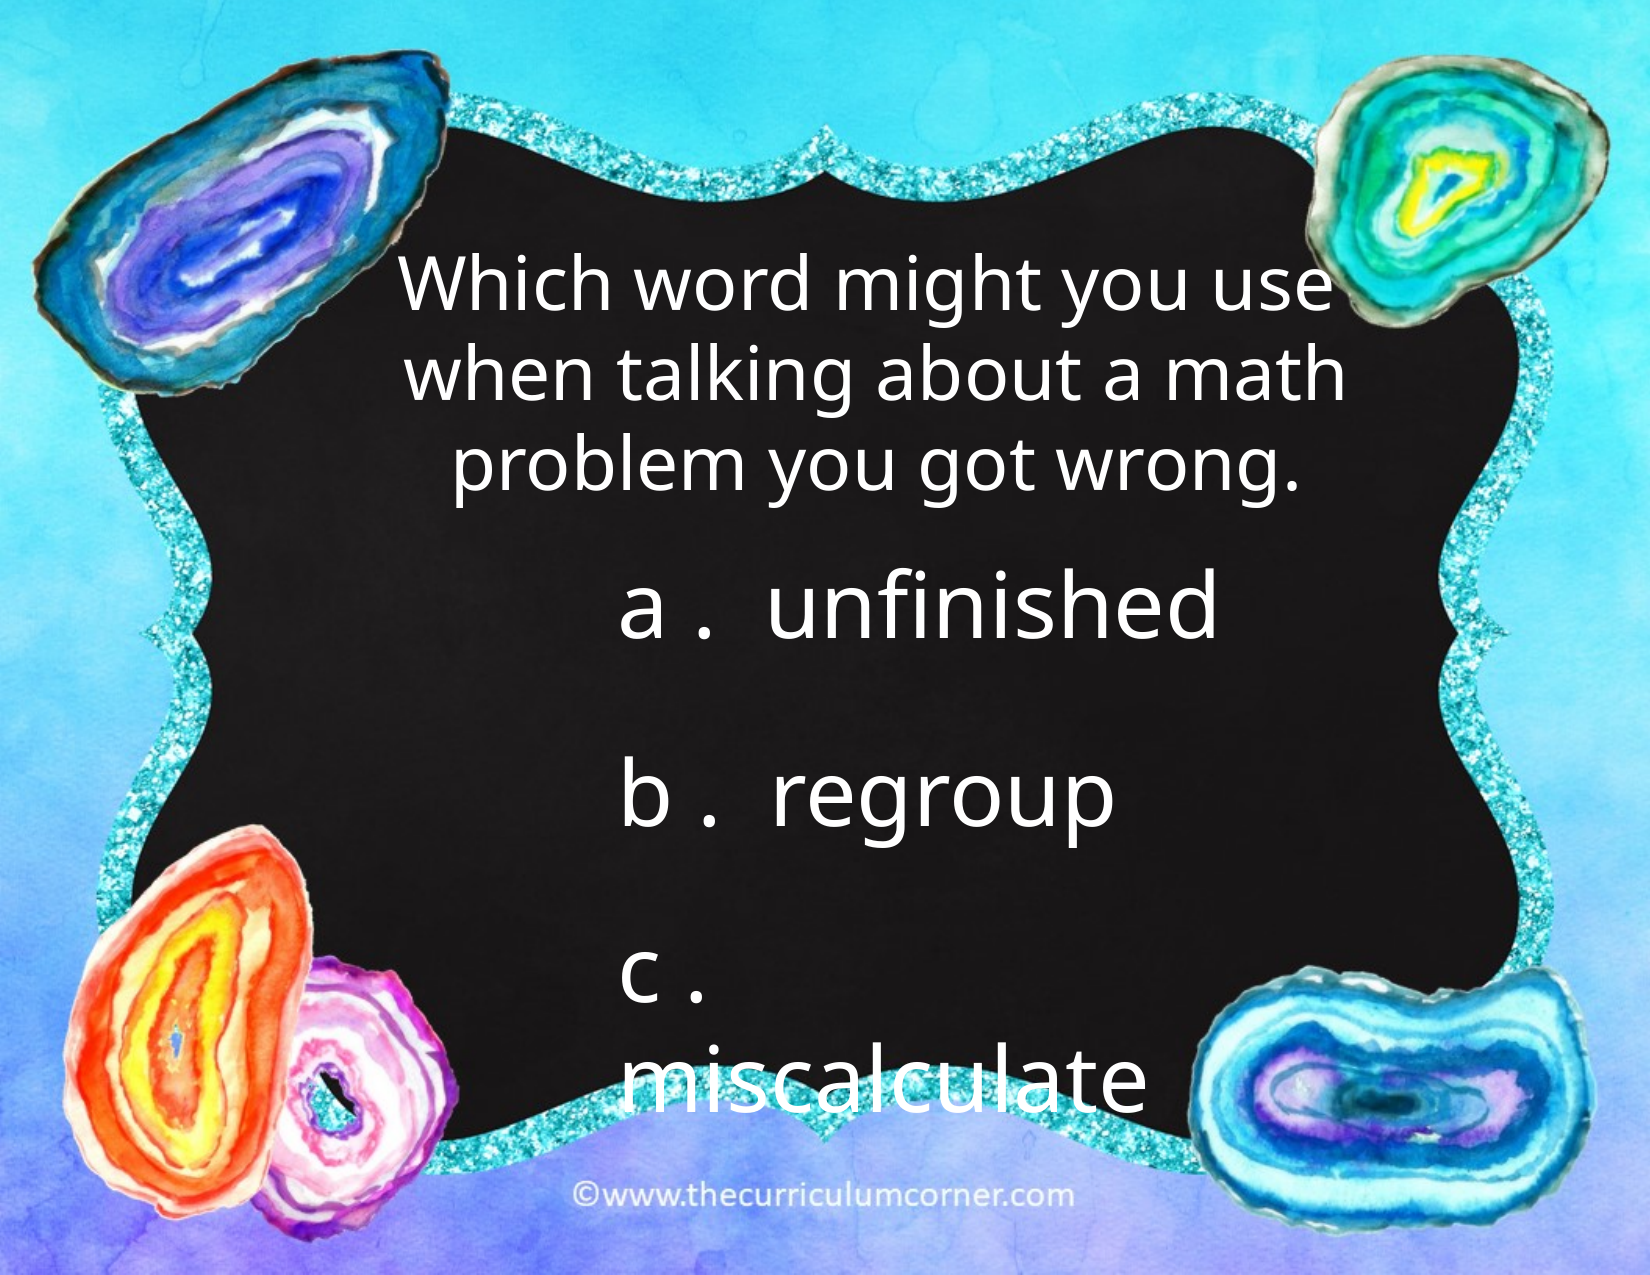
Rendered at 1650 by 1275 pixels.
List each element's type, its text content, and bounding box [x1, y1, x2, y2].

text_box Which word might you use when talking about a math problem you got wrong. [246, 227, 1507, 513]
text_box c . miscalculate [602, 903, 1246, 1138]
picture [0, 0, 1650, 1275]
text_box b . regroup [602, 727, 1231, 853]
text_box a . unfinished [602, 539, 1268, 664]
